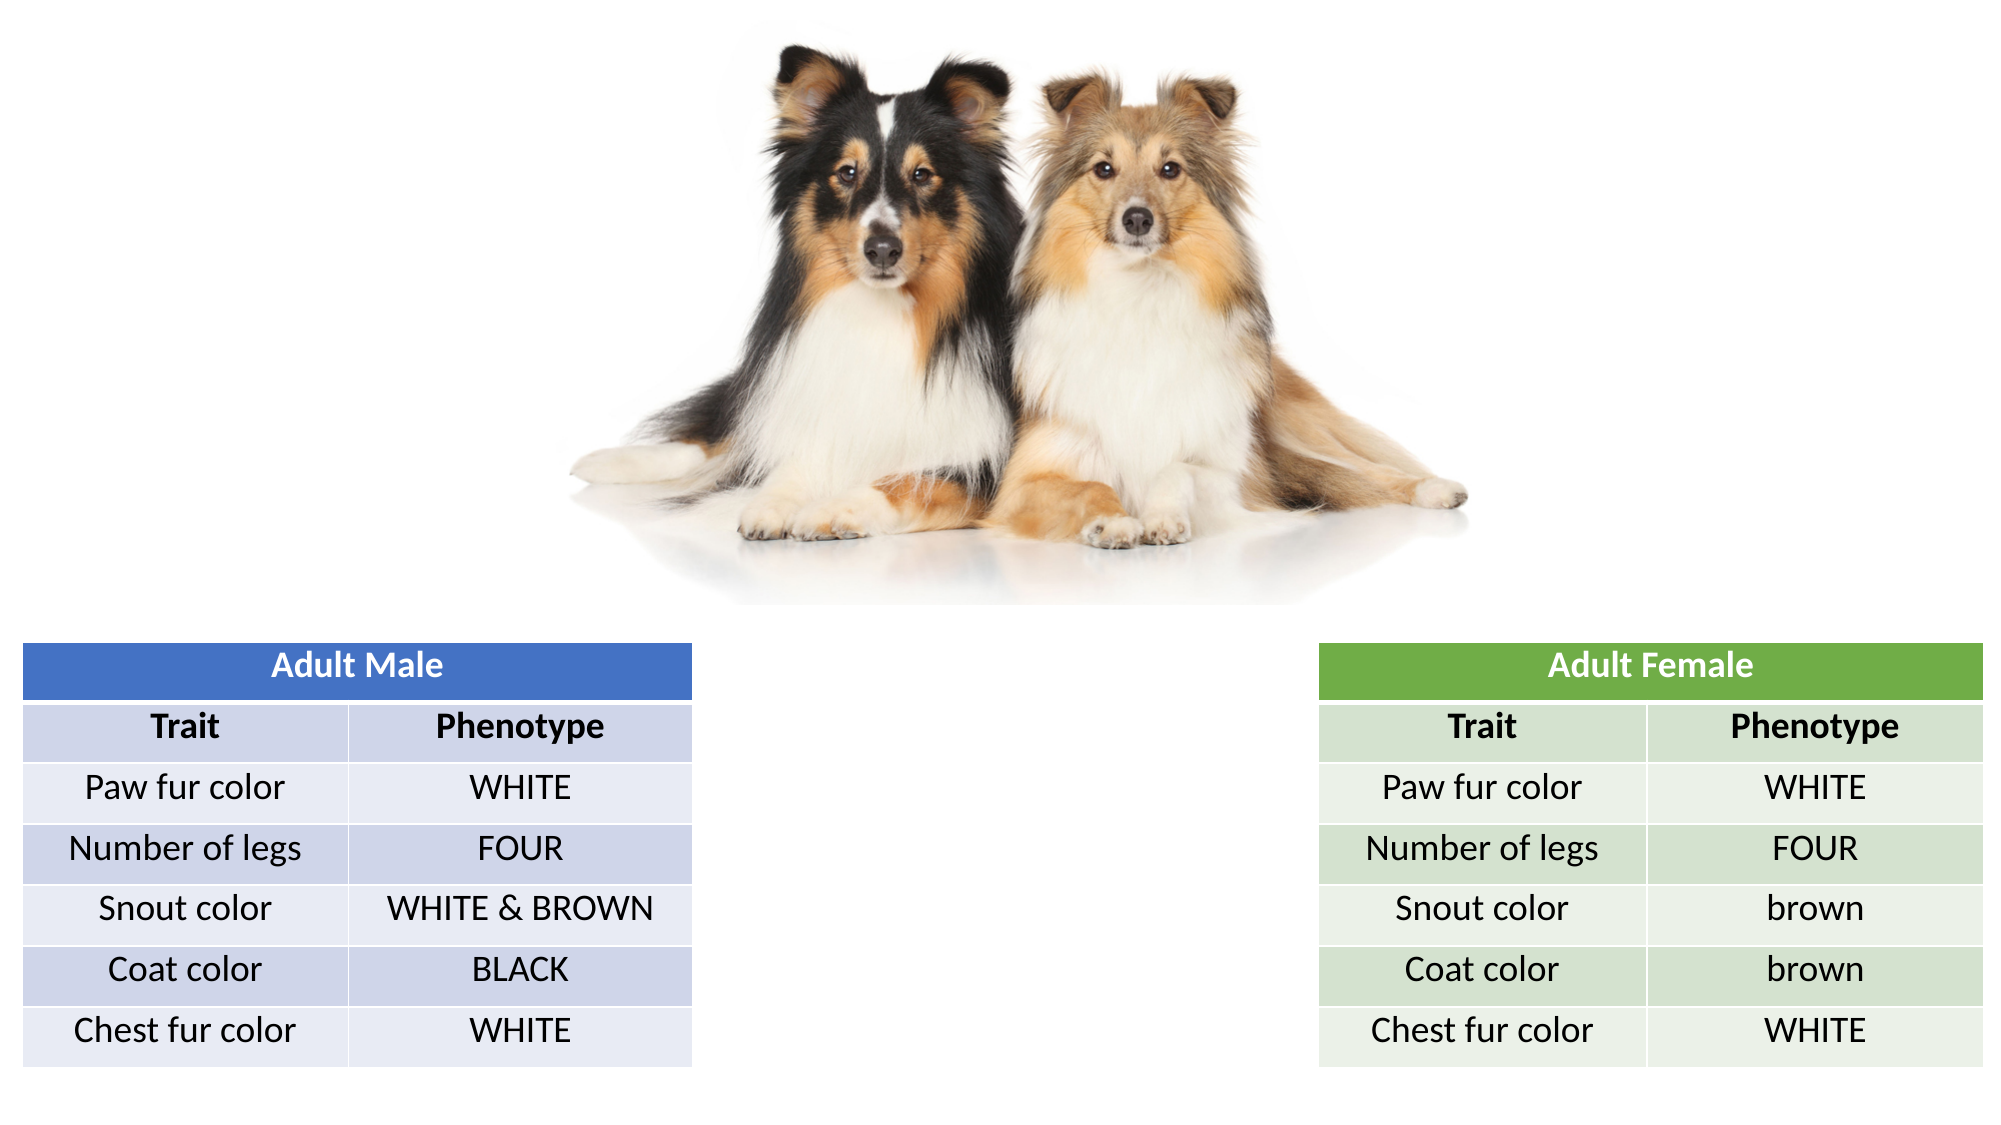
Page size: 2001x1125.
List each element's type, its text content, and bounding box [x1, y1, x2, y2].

table_cell Trait [1319, 705, 1646, 762]
table_cell WHITE [349, 1008, 692, 1067]
picture [399, 20, 1600, 605]
table_cell brown [1648, 947, 1983, 1006]
table_header Adult Male [23, 643, 692, 700]
table_cell WHITE [349, 764, 692, 823]
table_cell Snout color [1319, 886, 1646, 945]
table_cell Phenotype [1648, 705, 1983, 762]
table_header Adult Female [1319, 643, 1983, 700]
table_cell WHITE [1648, 1008, 1983, 1067]
table_cell Paw fur color [1319, 764, 1646, 823]
table_cell Number of legs [1319, 825, 1646, 884]
table_cell WHITE [1648, 764, 1983, 823]
table_cell Phenotype [349, 705, 692, 762]
table_cell Coat color [23, 947, 348, 1006]
table_cell BLACK [349, 947, 692, 1006]
table_cell brown [1648, 886, 1983, 945]
table_cell Paw fur color [23, 764, 348, 823]
table_cell Chest fur color [23, 1008, 348, 1067]
table_cell Chest fur color [1319, 1008, 1646, 1067]
table_cell WHITE & BROWN [349, 886, 692, 945]
table_cell Snout color [23, 886, 348, 945]
table_cell Coat color [1319, 947, 1646, 1006]
table_cell FOUR [1648, 825, 1983, 884]
table_cell Number of legs [23, 825, 348, 884]
table_cell Trait [23, 705, 348, 762]
table_cell FOUR [349, 825, 692, 884]
